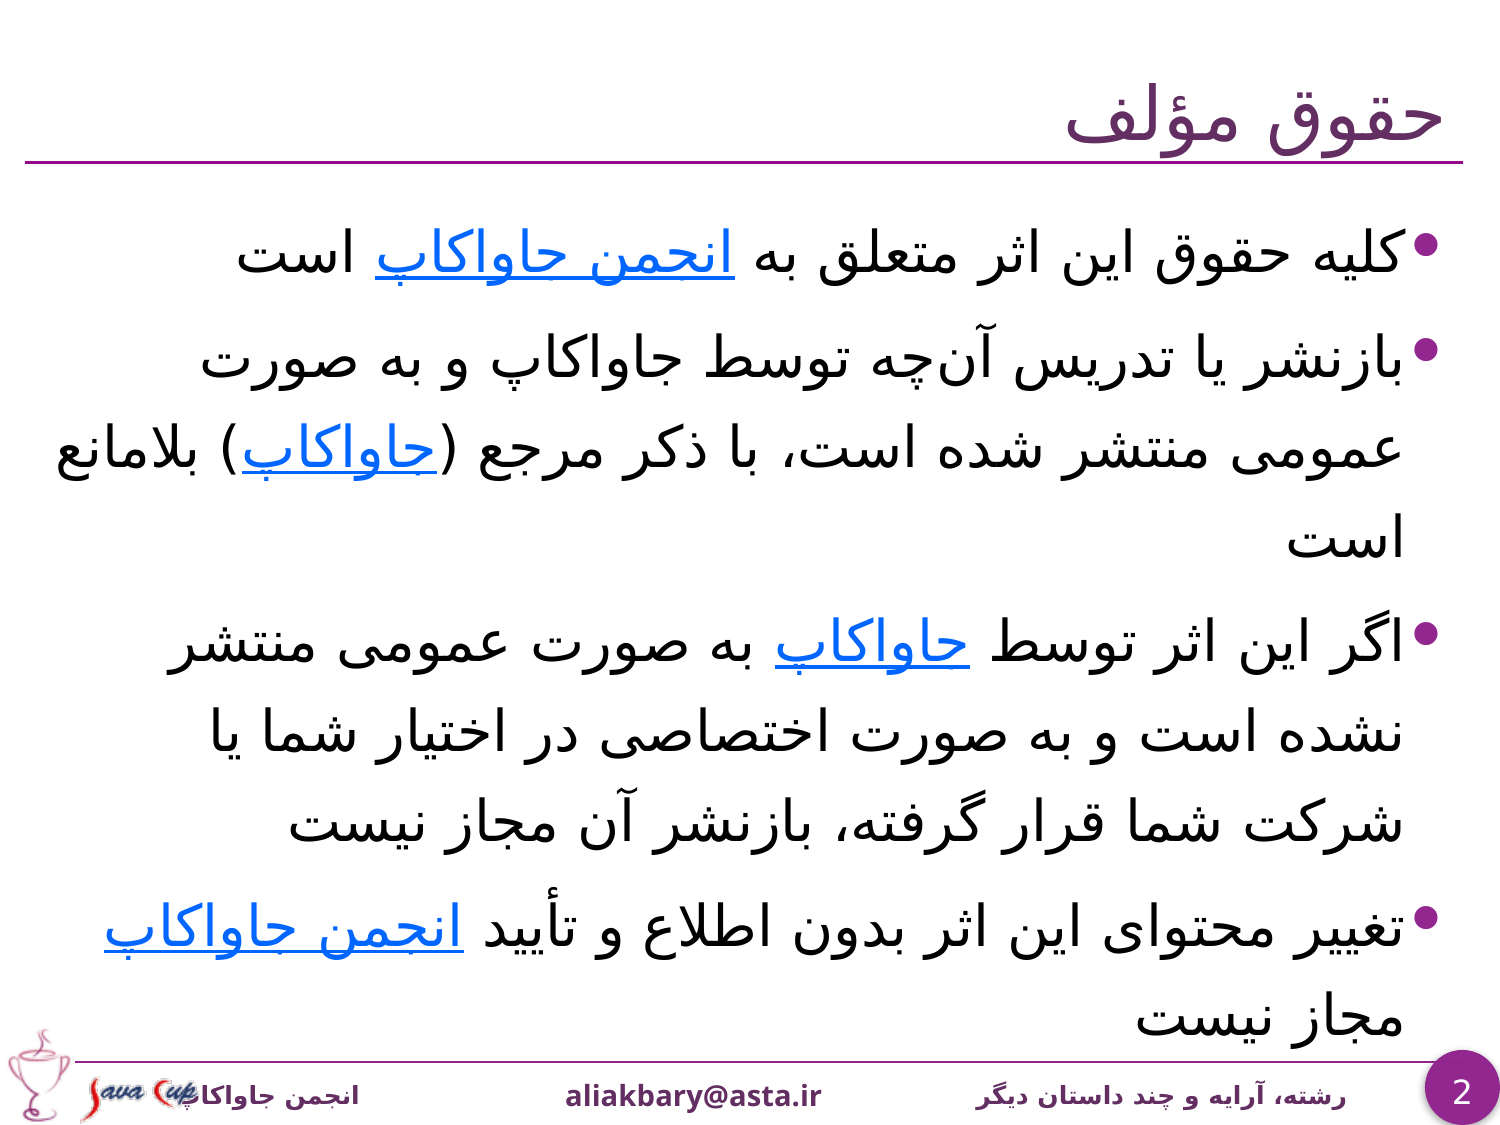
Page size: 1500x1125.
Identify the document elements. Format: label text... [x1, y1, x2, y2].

list کلیه حقوق این اثر متعلق به انجمن جاواکاپ است بازنشر یا تدریس آن‌چه توسط جاواکاپ و به صورت عمومی منتشر شده است، با ذکر مرجع (جاواکاپ) بلامانع است اگر این اثر توسط جاواکاپ به صورت عمومی منتشر نشده است و به صورت اختصاصی در اختیار شما یا شرکت شما قرار گرفته، بازنشر آن مجاز نیست تغییر محتوای این اثر بدون اطلاع و تأیید انجمن جاواکاپ مجاز نیست [24, 187, 1463, 1060]
title حقوق مؤلف [24, 37, 1463, 163]
picture [6, 1028, 75, 1125]
picture [79, 1076, 200, 1125]
